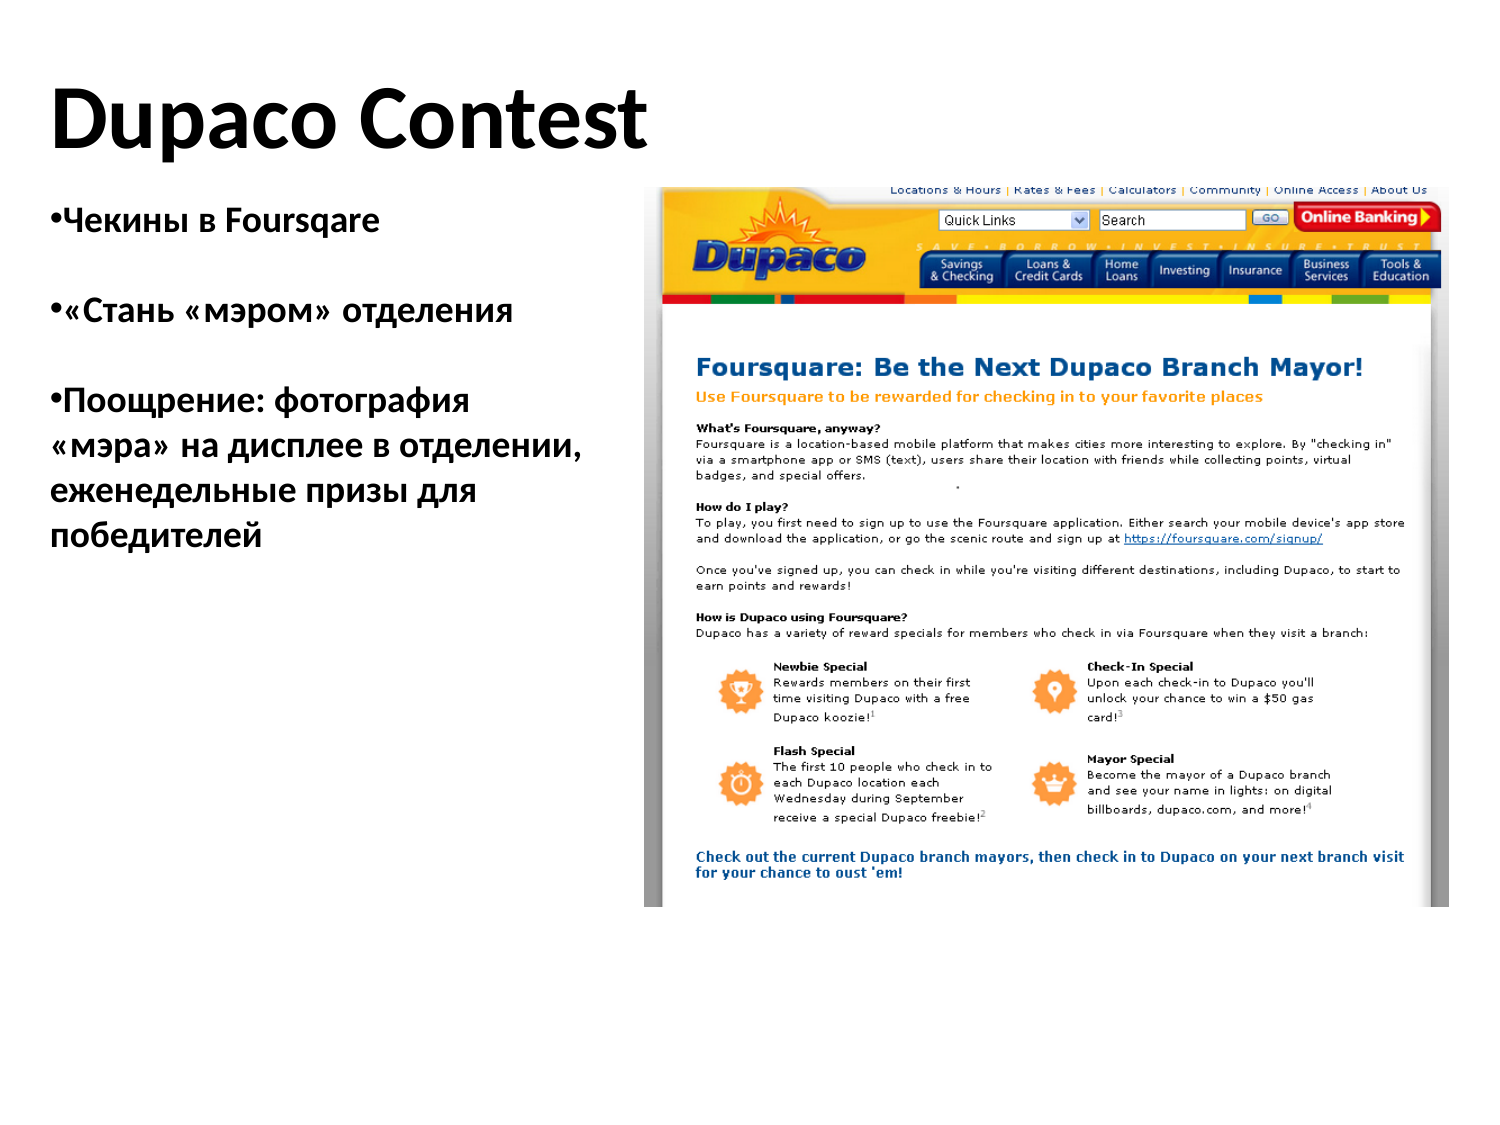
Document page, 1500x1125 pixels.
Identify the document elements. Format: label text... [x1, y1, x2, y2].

text_box Чекины в Foursqare «Стань «мэром» отделения Поощрение: фотография «мэра» на дисплее в отделении, еженедельные призы для победителей [35, 187, 610, 608]
title Dupaco Contest [35, 46, 1311, 176]
picture [644, 187, 1450, 907]
